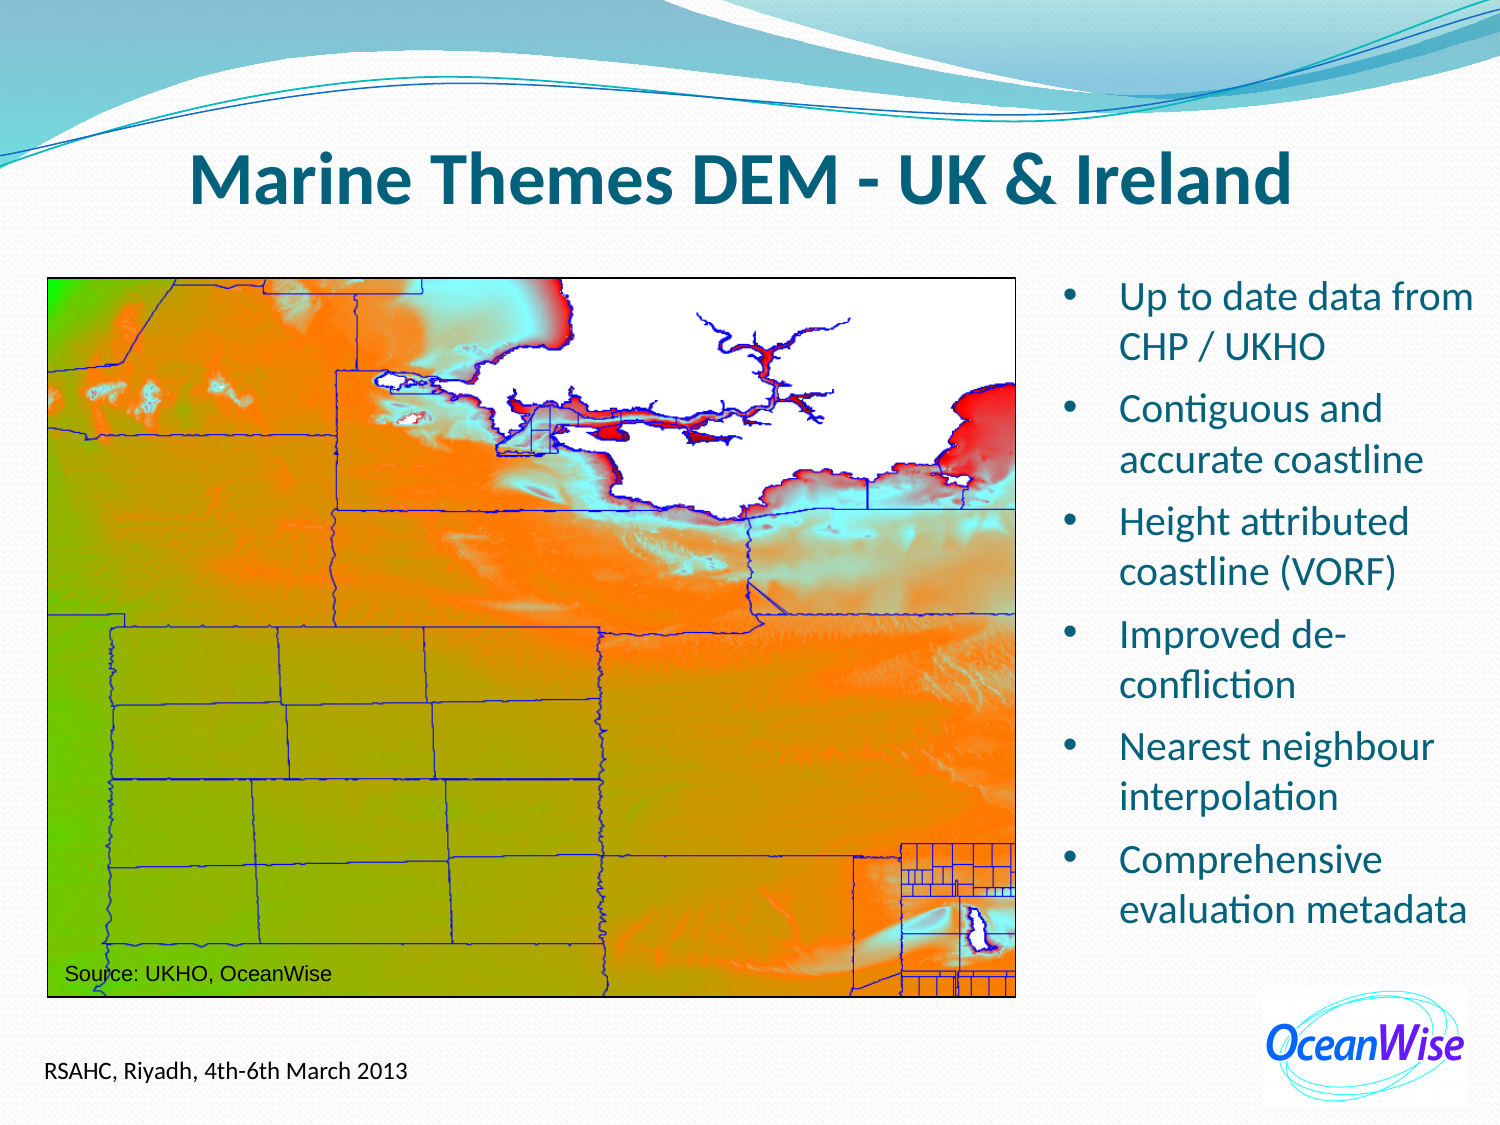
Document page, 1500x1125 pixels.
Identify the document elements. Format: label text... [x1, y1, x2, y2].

footer RSAHC, Riyadh, 4th-6th March 2013 [29, 1046, 1130, 1099]
text_box Up to date data from CHP / UKHO Contiguous and accurate coastline Height attributed coastline (VORF) Improved de-confliction Nearest neighbour interpolation Comprehensive evaluation metadata [1062, 261, 1477, 997]
title Marine Themes DEM - UK & Ireland [75, 108, 1425, 220]
picture [1262, 997, 1468, 1106]
picture [47, 278, 1016, 997]
